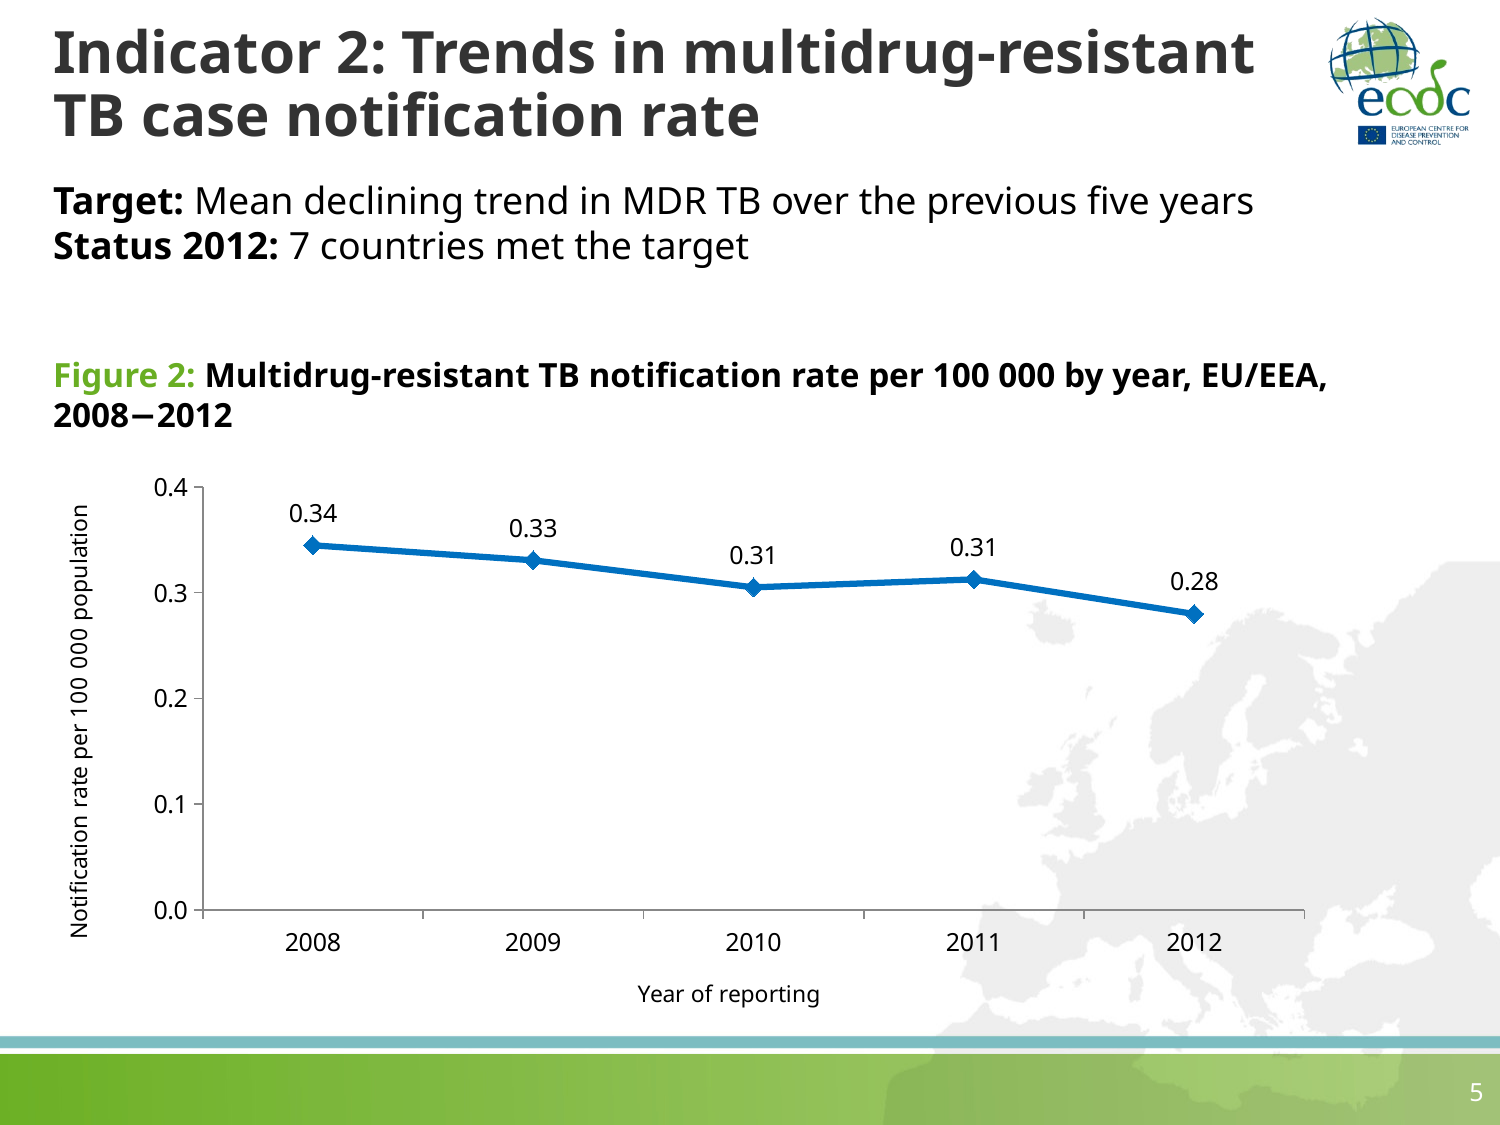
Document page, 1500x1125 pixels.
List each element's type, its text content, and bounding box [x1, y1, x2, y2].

picture [1328, 17, 1473, 148]
slide_number 5 [1407, 1076, 1484, 1124]
title Indicator 2: Trends in multidrug-resistant TB case notification rate [52, 23, 1312, 159]
picture [0, 510, 1500, 1125]
chart [46, 460, 1417, 1021]
list Target: Mean declining trend in MDR TB over the previous five years Status 2012: 7 countries met the target [52, 176, 1417, 283]
text_box Figure 2: Multidrug-resistant TB notification rate per 100 000 by year, EU/EEA, 2008−2012 [53, 354, 1372, 435]
